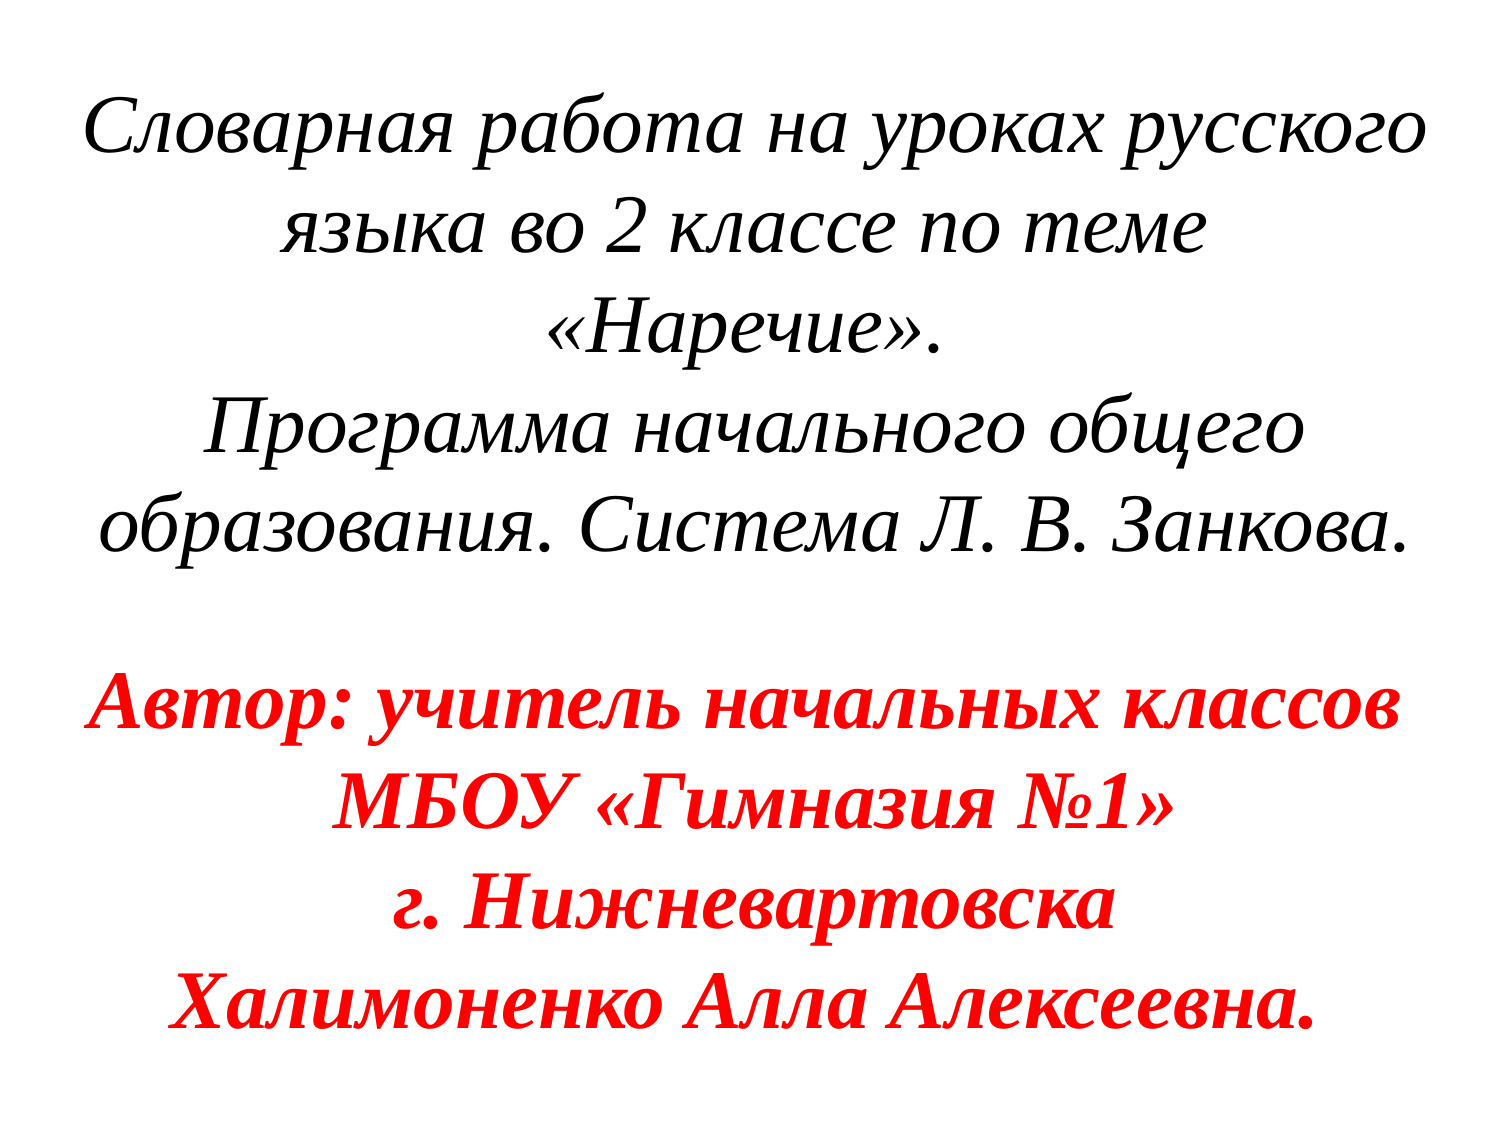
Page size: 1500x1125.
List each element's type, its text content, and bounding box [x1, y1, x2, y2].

title Словарная работа на уроках русского языка во 2 классе по теме «Наречие». Программа начального общего образования. Система Л. В. Занкова. [58, 46, 1454, 591]
subtitle Автор: учитель начальных классов МБОУ «Гимназия №1» г. Нижневартовска Халимоненко Алла Алексеевна. [46, 637, 1465, 1079]
